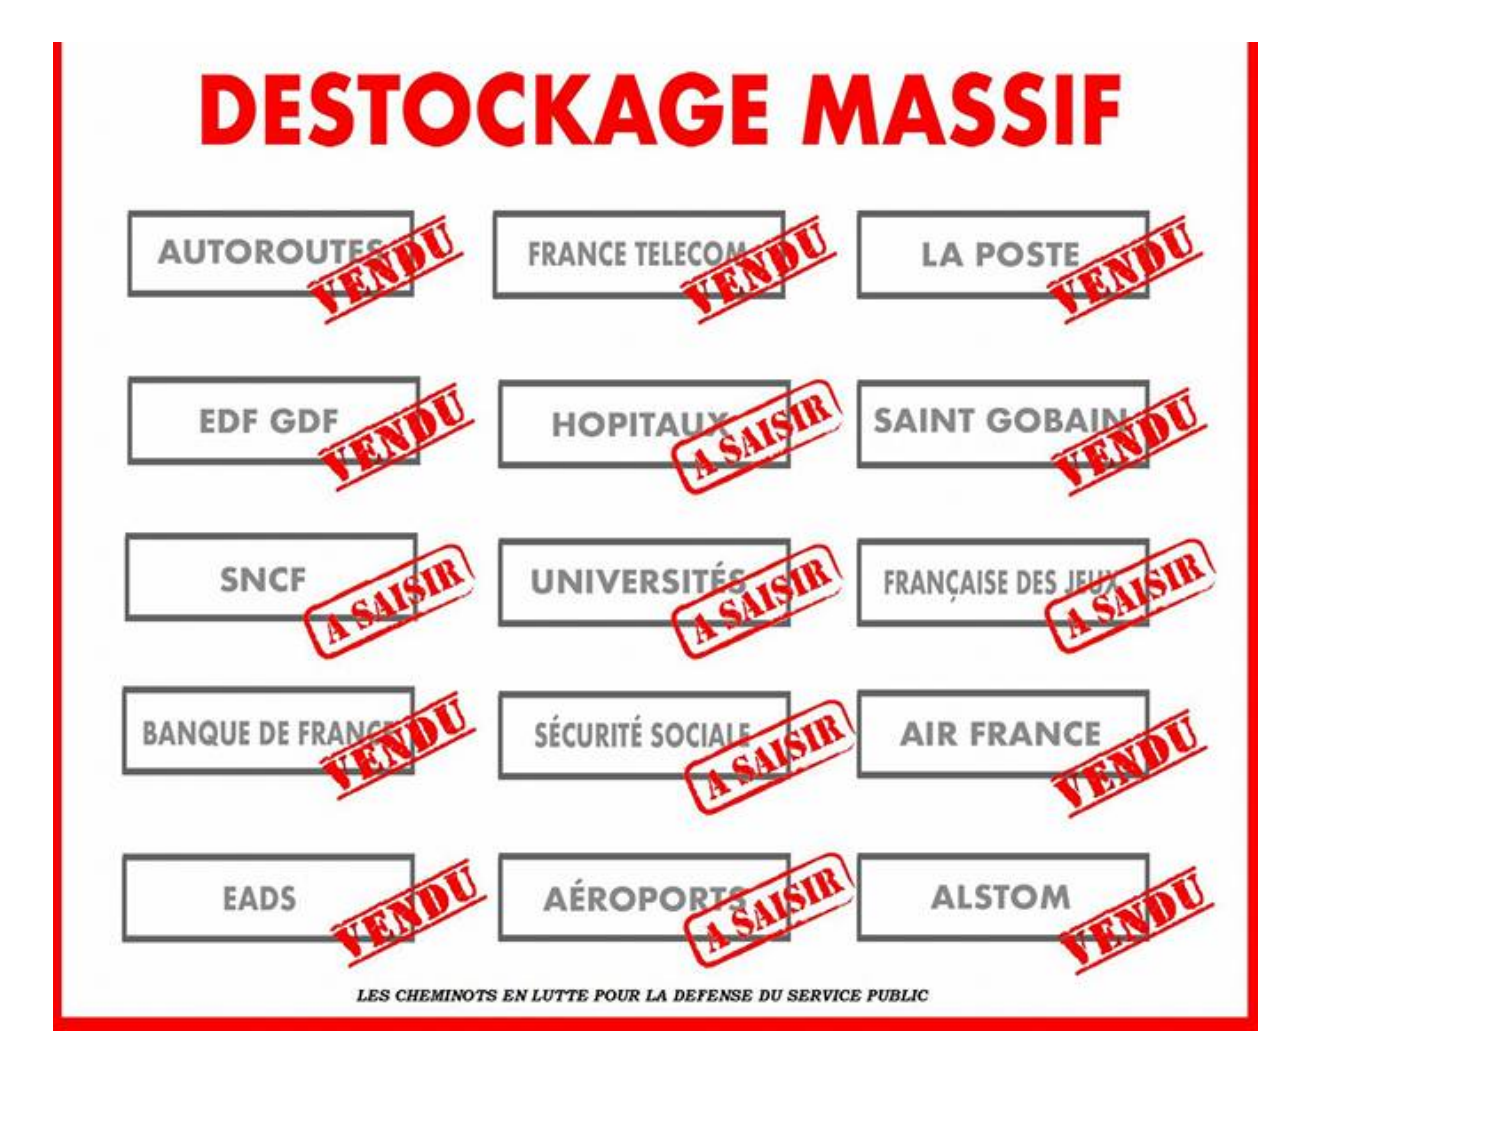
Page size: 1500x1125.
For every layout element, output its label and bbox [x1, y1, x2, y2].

picture [52, 42, 1259, 1031]
